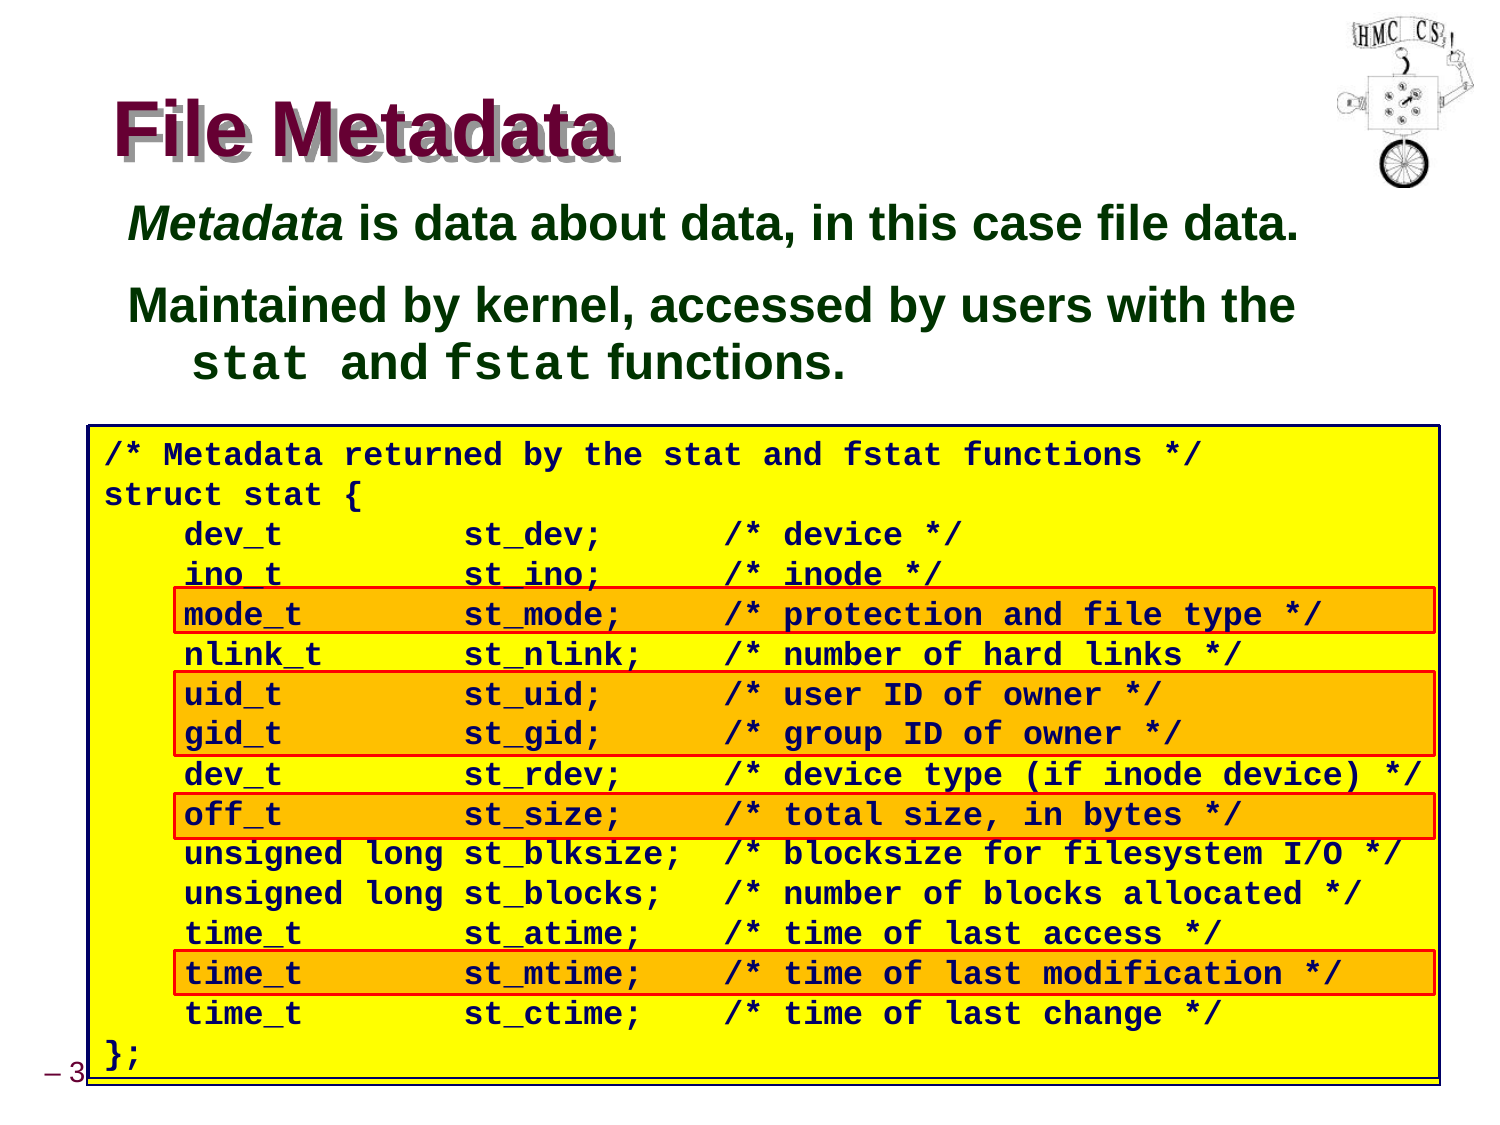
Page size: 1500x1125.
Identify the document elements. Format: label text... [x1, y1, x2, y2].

title File Metadata [112, 50, 1388, 187]
text_box [87, 426, 1441, 1086]
text_box /* Metadata returned by the stat and fstat functions */ struct stat { dev_t st_dev; /* device */ ino_t st_ino; /* inode */ mode_t st_mode; /* protection and file type */ nlink_t st_nlink; /* number of hard links */ uid_t st_uid; /* user ID of owner */ gid_t st_gid; /* group ID of owner */ dev_t st_rdev; /* device type (if inode device) */ off_t st_size; /* total size, in bytes */ unsigned long st_blksize; /* blocksize for filesystem I/O */ unsigned long st_blocks; /* number of blocks allocated */ time_t st_atime; /* time of last access */ time_t st_mtime; /* time of last modification */ time_t st_ctime; /* time of last change */ }; [88, 424, 1439, 1079]
picture [1337, 12, 1474, 188]
list Metadata is data about data, in this case file data. Maintained by kernel, accessed by users with the stat and fstat functions. [112, 187, 1388, 413]
